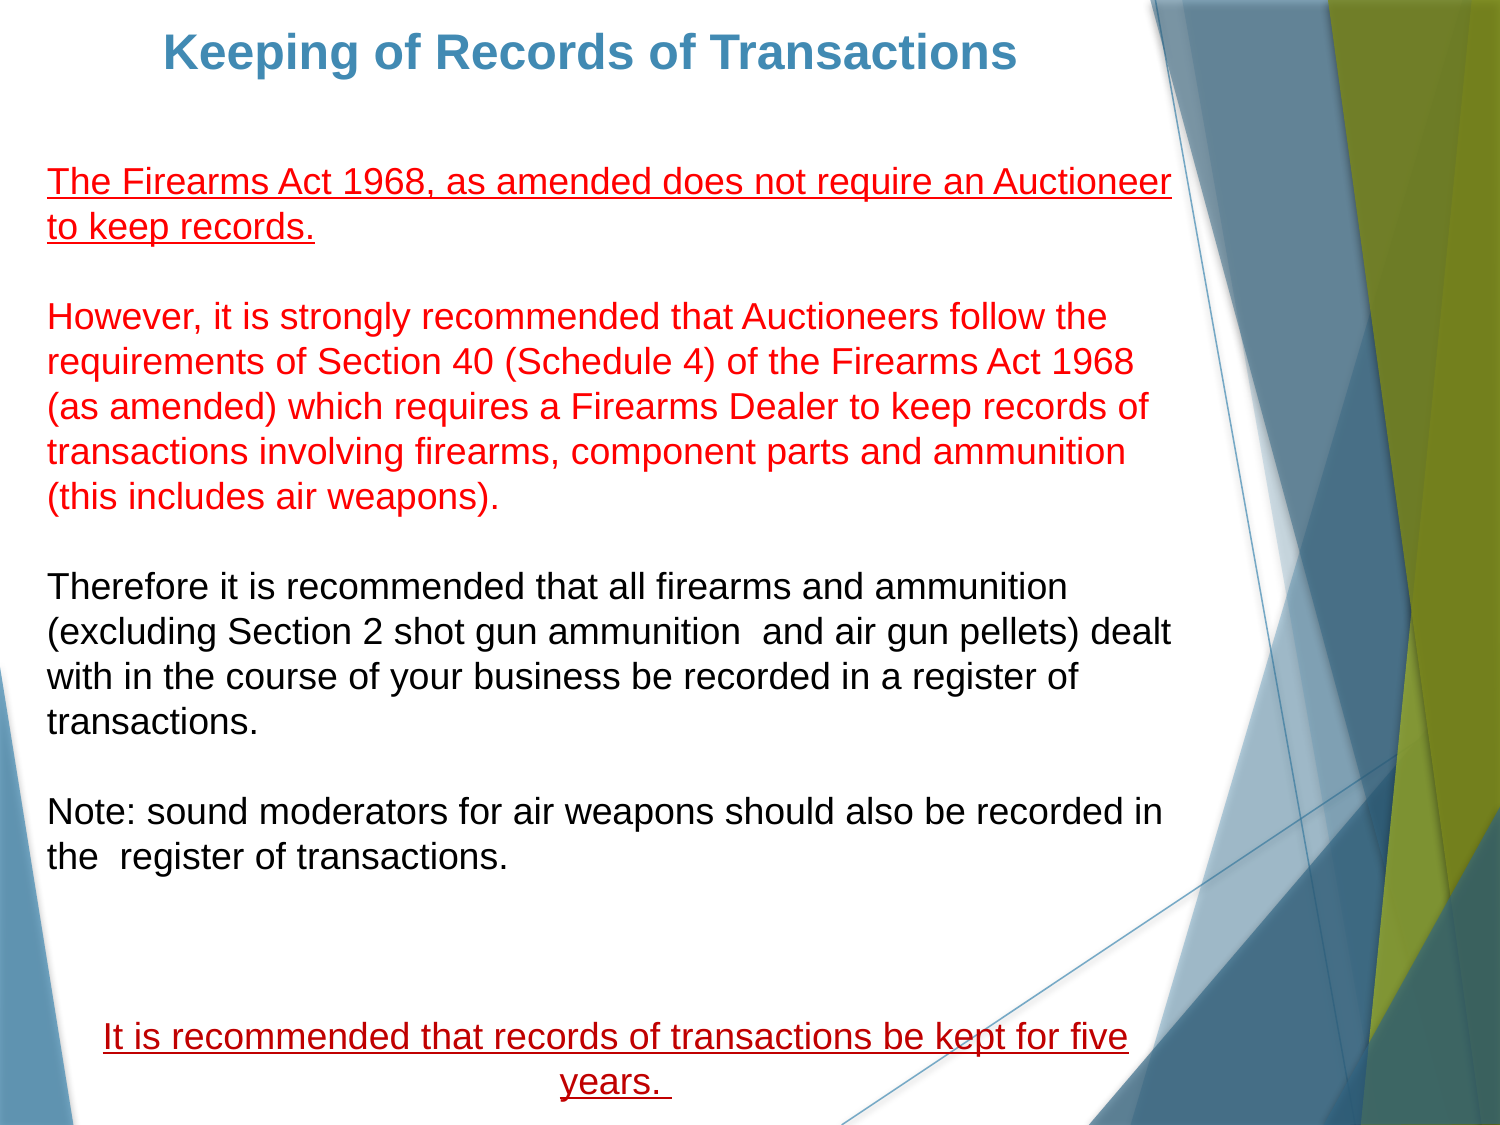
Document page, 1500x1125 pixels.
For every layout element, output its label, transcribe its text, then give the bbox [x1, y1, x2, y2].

text_box The Firearms Act 1968, as amended does not require an Auctioneer to keep records. However, it is strongly recommended that Auctioneers follow the requirements of Section 40 (Schedule 4) of the Firearms Act 1968 (as amended) which requires a Firearms Dealer to keep records of transactions involving firearms, component parts and ammunition (this includes air weapons). Therefore it is recommended that all firearms and ammunition (excluding Section 2 shot gun ammunition and air gun pellets) dealt with in the course of your business be recorded in a register of transactions. Note: sound moderators for air weapons should also be recorded in the register of transactions. It is recommended that records of transactions be kept for five years. [32, 149, 1200, 1125]
title Keeping of Records of Transactions [0, 12, 1182, 140]
